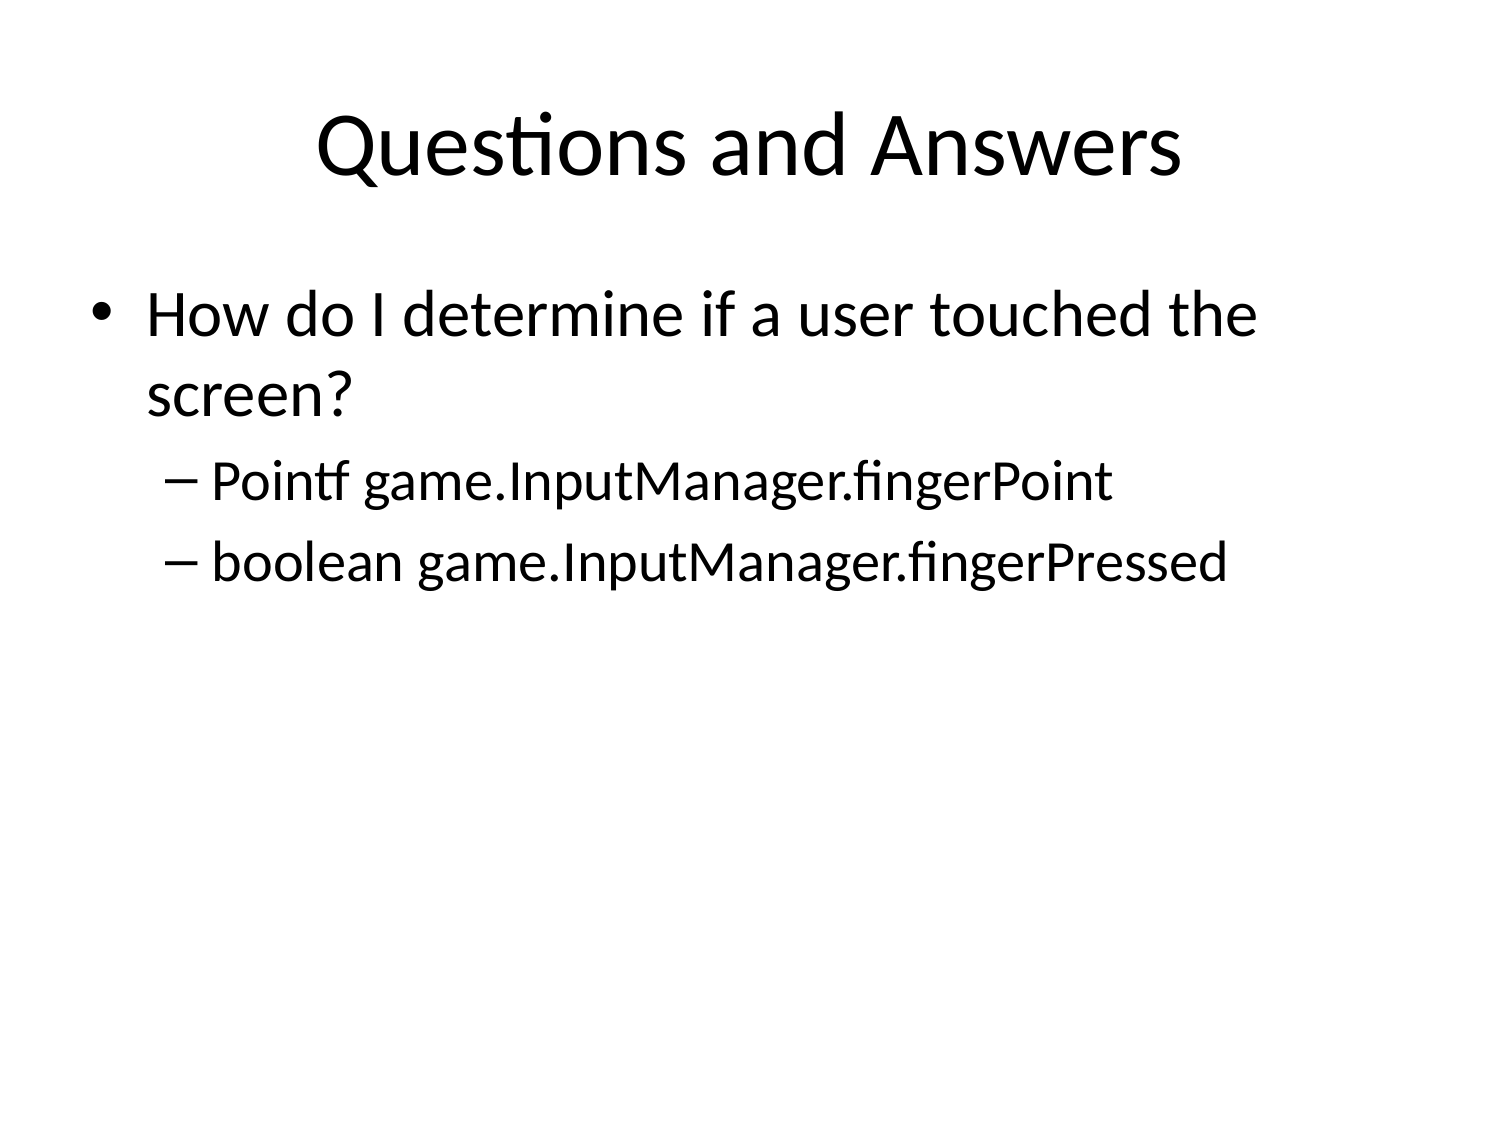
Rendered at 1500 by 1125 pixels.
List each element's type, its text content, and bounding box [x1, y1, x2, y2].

list How do I determine if a user touched the screen? Pointf game.InputManager.fingerPoint boolean game.InputManager.fingerPressed [75, 262, 1425, 1005]
title Questions and Answers [75, 45, 1425, 233]
